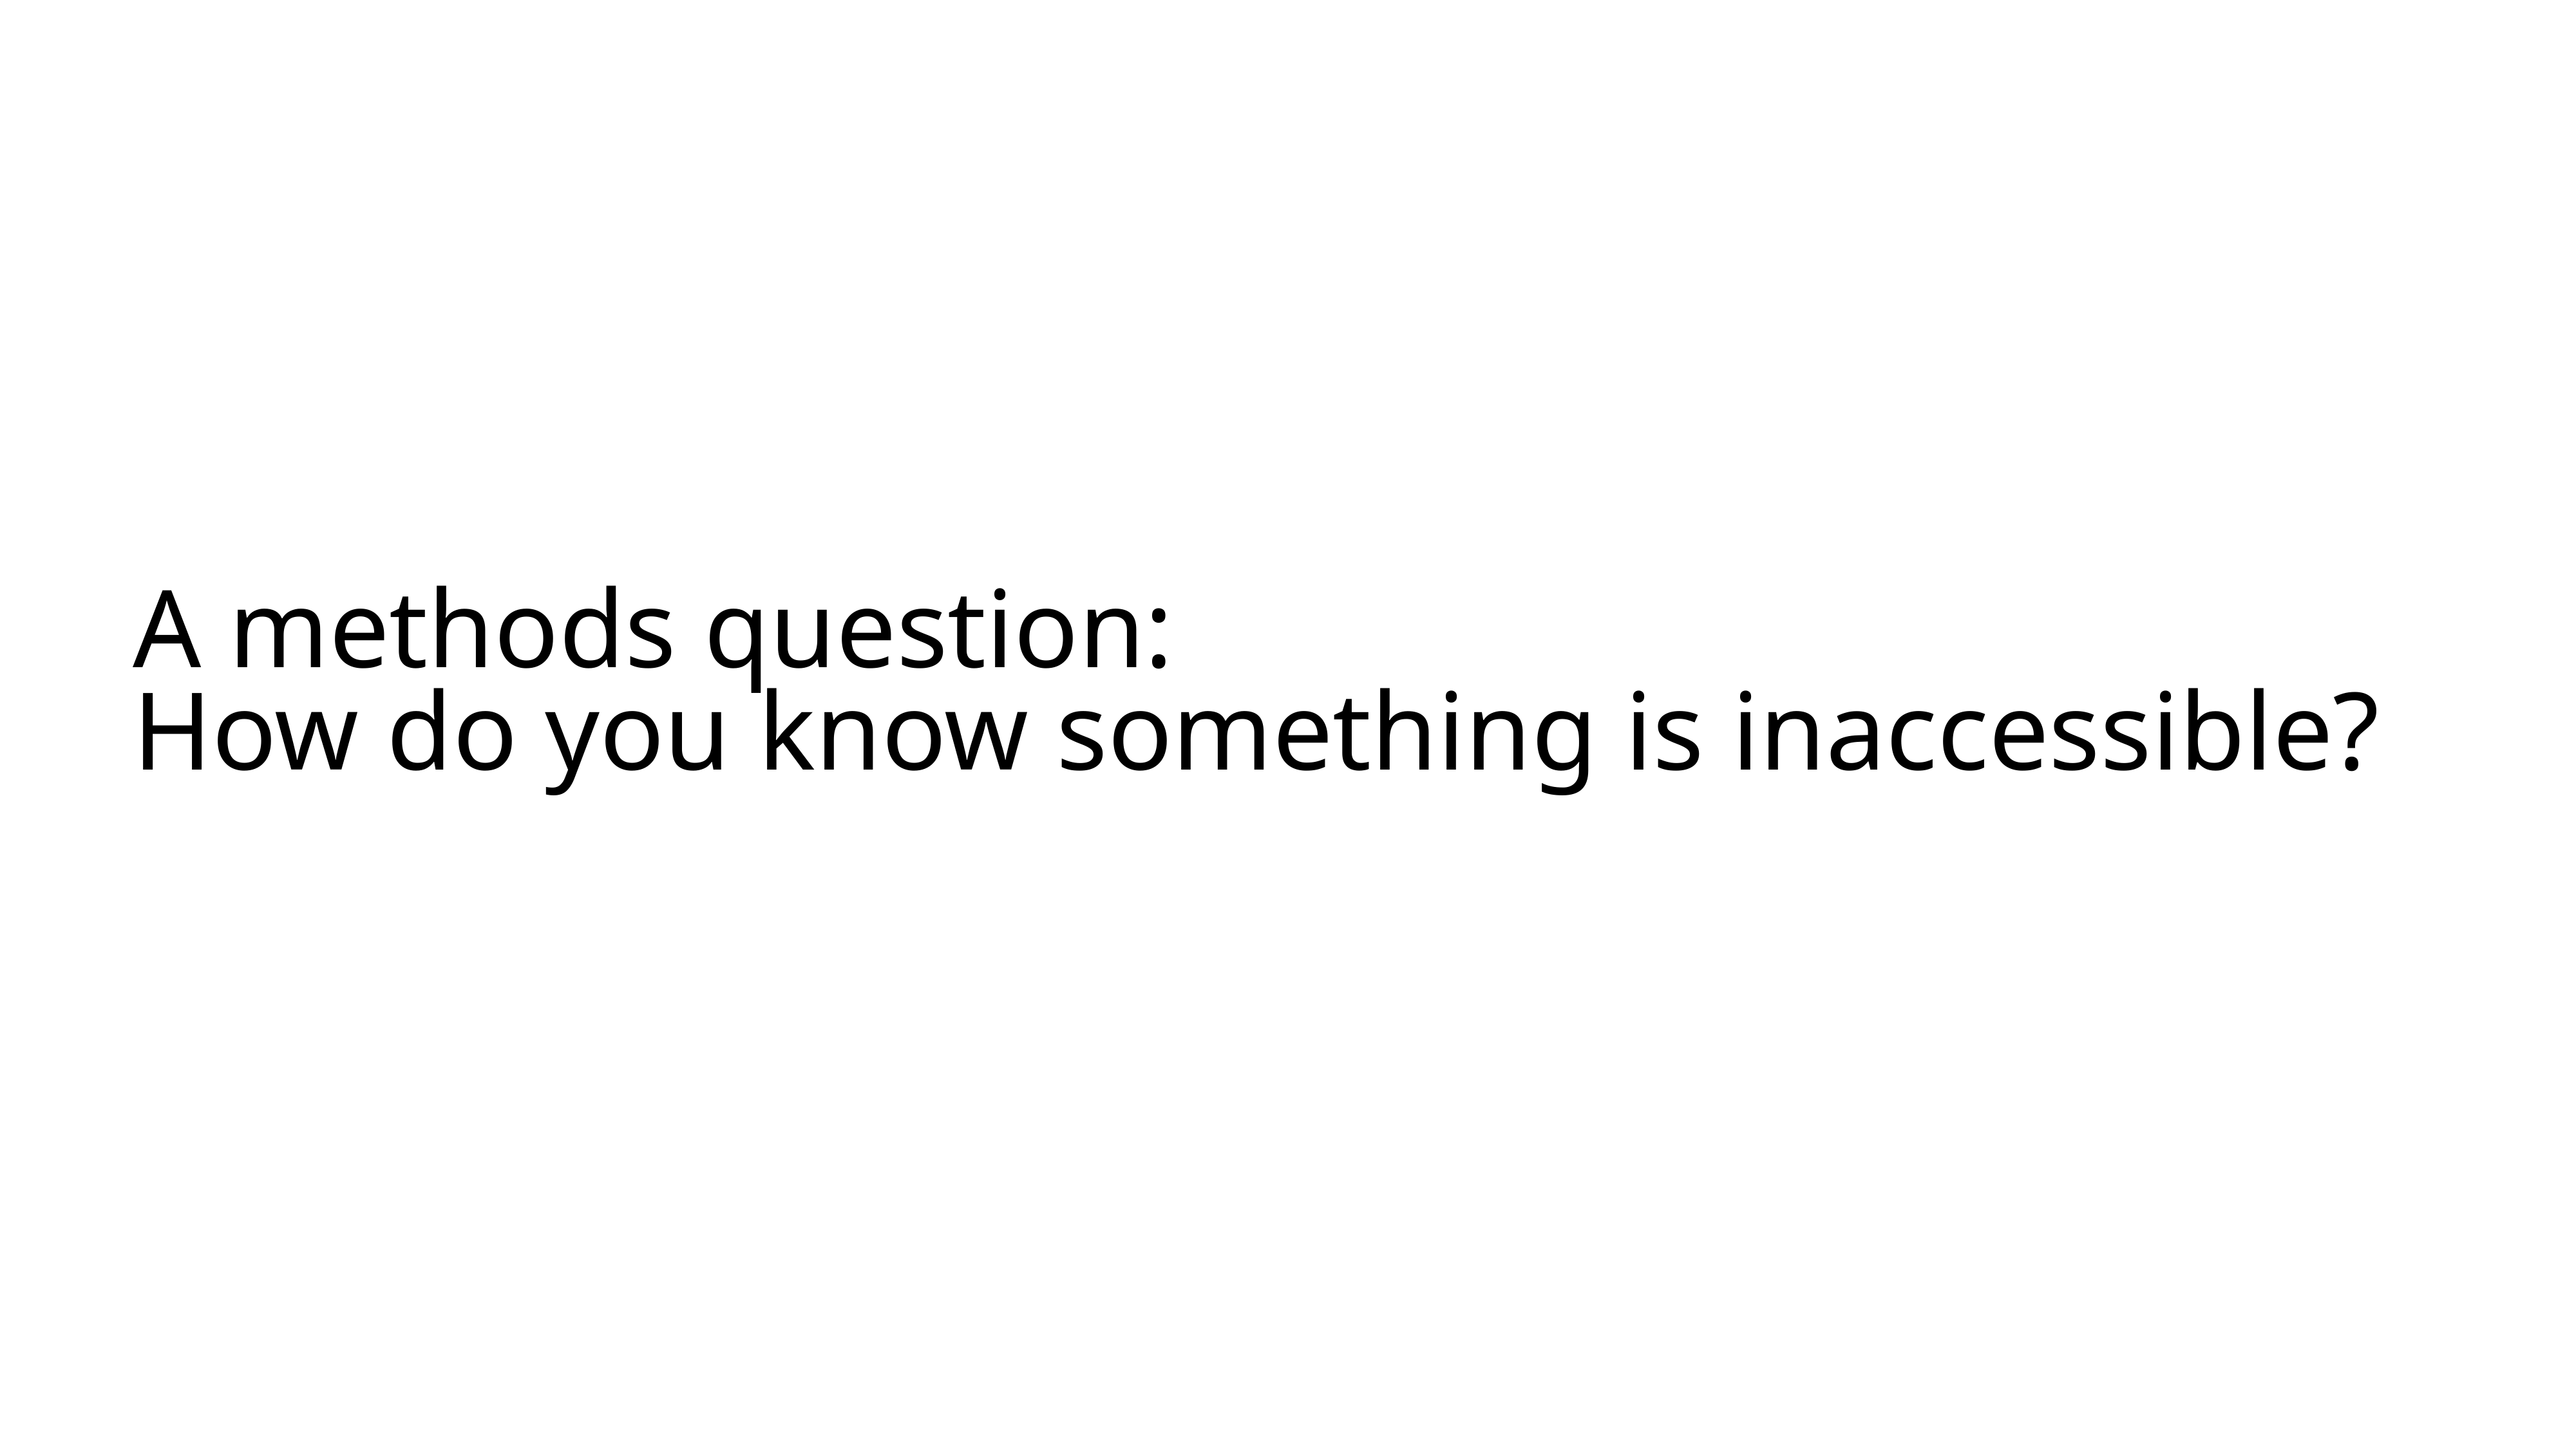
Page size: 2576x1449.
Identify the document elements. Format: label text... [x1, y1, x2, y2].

title A methods question: How do you know something is inaccessible? [127, 580, 2449, 800]
